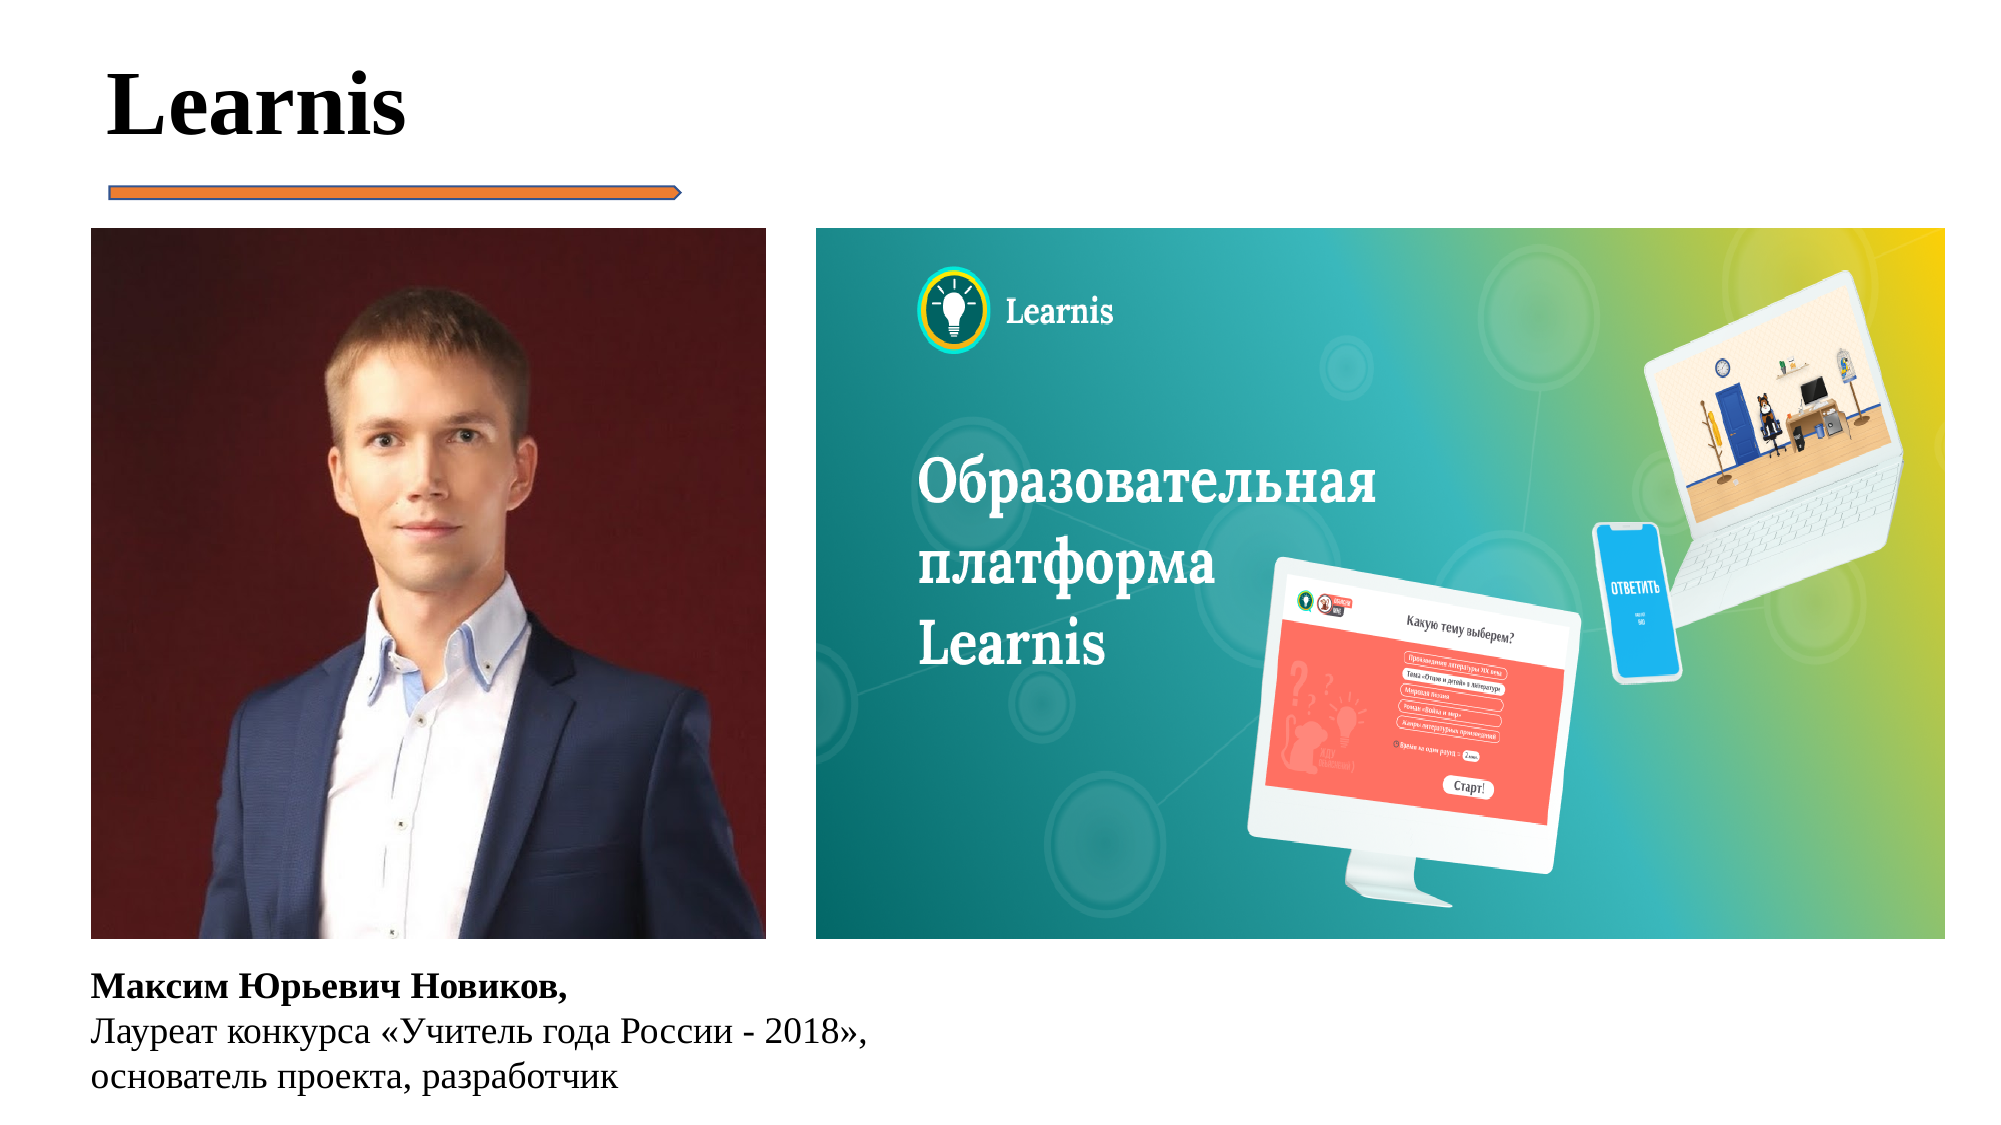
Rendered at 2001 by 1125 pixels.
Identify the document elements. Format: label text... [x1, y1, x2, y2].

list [91, 228, 766, 939]
title Learnis [91, 0, 1845, 214]
picture [816, 228, 1945, 939]
text_box [108, 185, 683, 201]
text_box Максим Юрьевич Новиков, Лауреат конкурса «Учитель года России - 2018», основатель проекта, разработчик [75, 953, 954, 1104]
